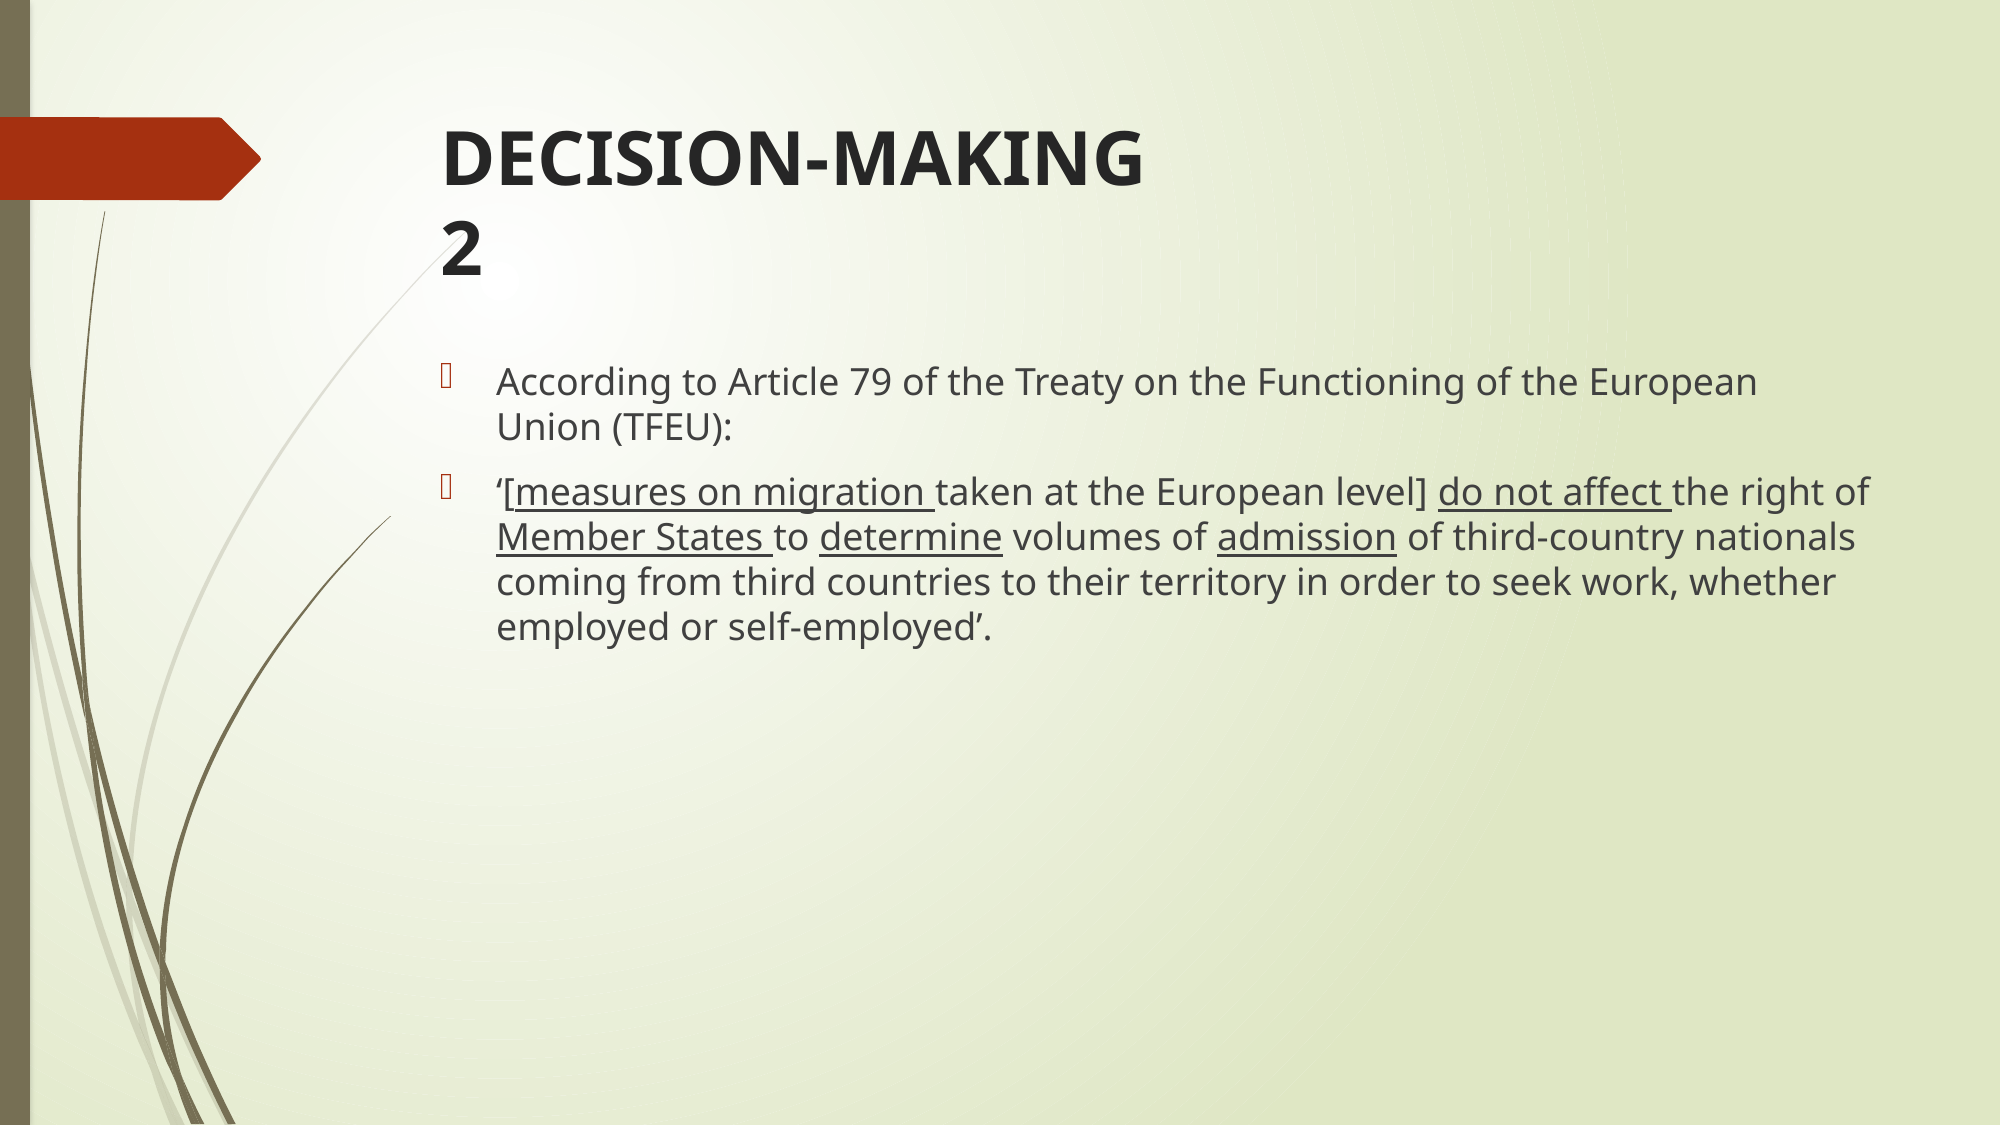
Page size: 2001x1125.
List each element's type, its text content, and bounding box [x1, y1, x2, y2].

list According to Article 79 of the Treaty on the Functioning of the European Union (TFEU): ‘[measures on migration taken at the European level] do not affect the right of Member States to determine volumes of admission of third-country nationals coming from third countries to their territory in order to seek work, whether employed or self-employed’. [424, 350, 1888, 970]
title DECISION-MAKING 2 [425, 102, 1888, 313]
